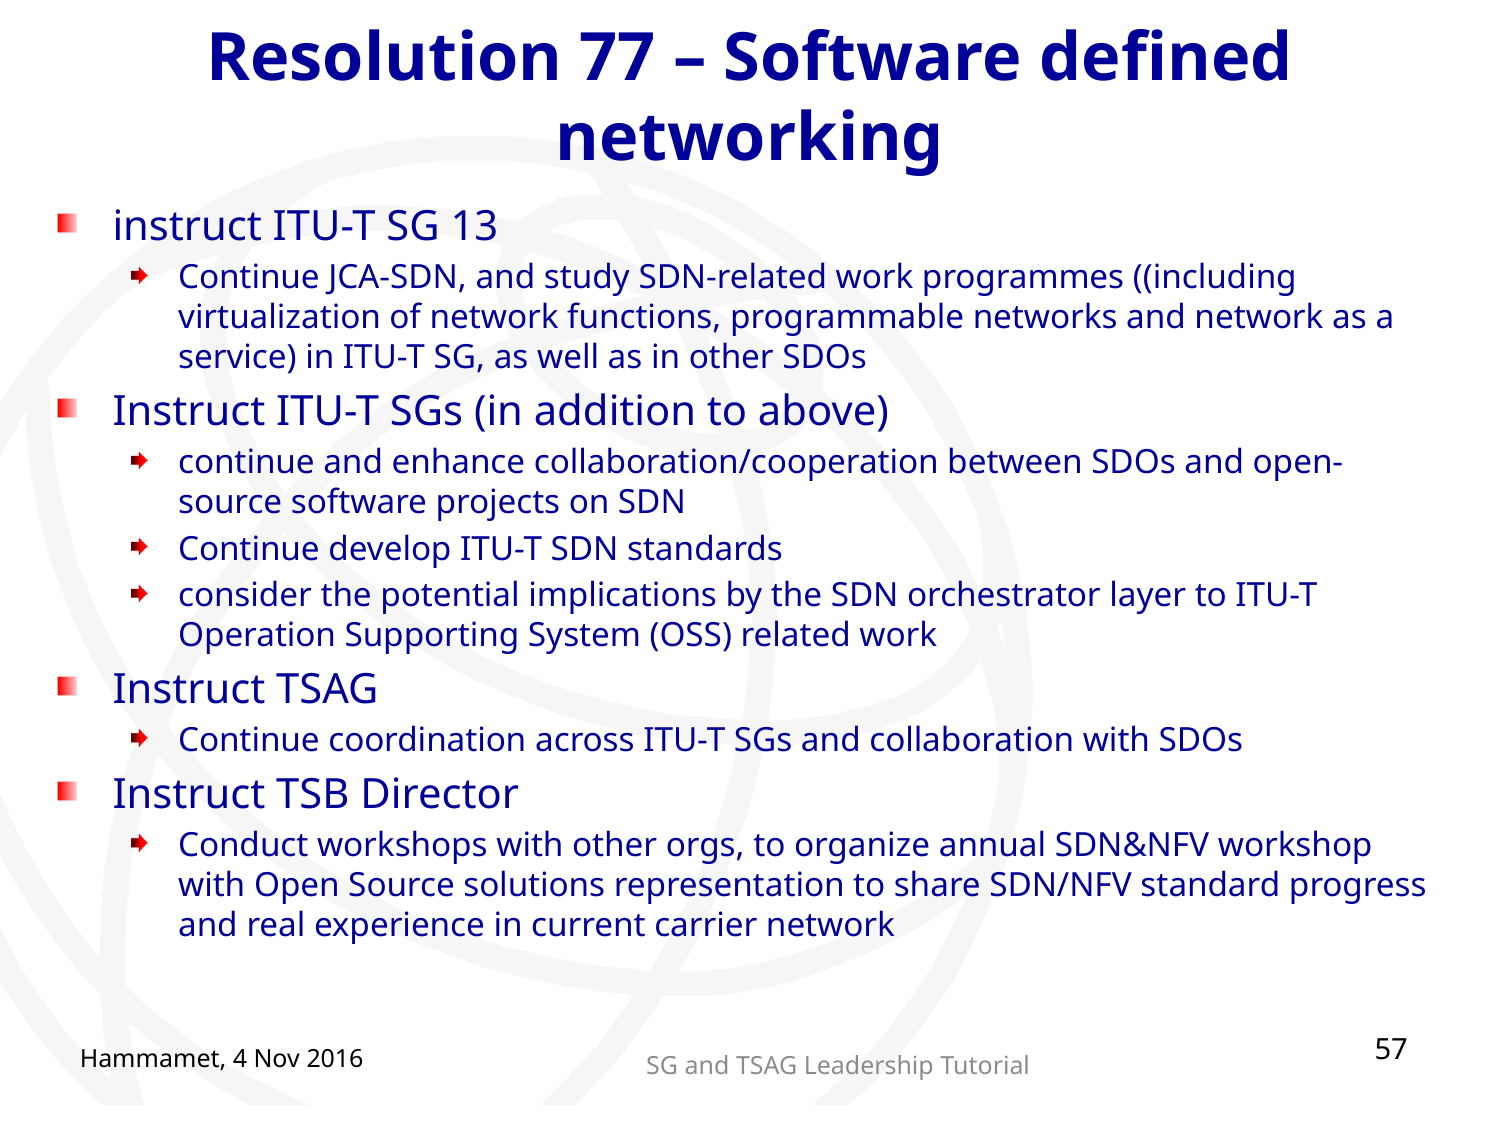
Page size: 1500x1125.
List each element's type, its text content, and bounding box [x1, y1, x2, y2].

picture [131, 834, 148, 852]
picture [131, 538, 148, 555]
picture [131, 267, 148, 284]
picture [56, 397, 79, 420]
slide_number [64, 1034, 444, 1087]
picture [131, 729, 148, 747]
list instruct ITU-T SG 13 Continue JCA-SDN, and study SDN-related work programmes ((including virtualization of network functions, programmable networks and network as a service) in ITU-T SG, as well as in other SDOs Instruct ITU-T SGs (in addition to above) continue and enhance collaboration/cooperation between SDOs and open-source software projects on SDN Continue develop ITU-T SDN standards consider the potential implications by the SDN orchestrator layer to ITU-T Operation Supporting System (OSS) related work Instruct TSAG Continue coordination across ITU-T SGs and collaboration with SDOs Instruct TSB Director Conduct workshops with other orgs, to organize annual SDN&NFV workshop with Open Source solutions representation to share SDN/NFV standard progress and real experience in current carrier network [41, 191, 1448, 934]
picture [56, 212, 79, 235]
footer SG and TSAG Leadership Tutorial [501, 1034, 1176, 1095]
picture [56, 780, 79, 803]
picture [131, 585, 148, 602]
title Resolution 77 – Software defined networking [0, 0, 1500, 188]
picture [56, 675, 79, 698]
picture [131, 452, 148, 469]
slide_number 57 [1328, 1022, 1424, 1095]
